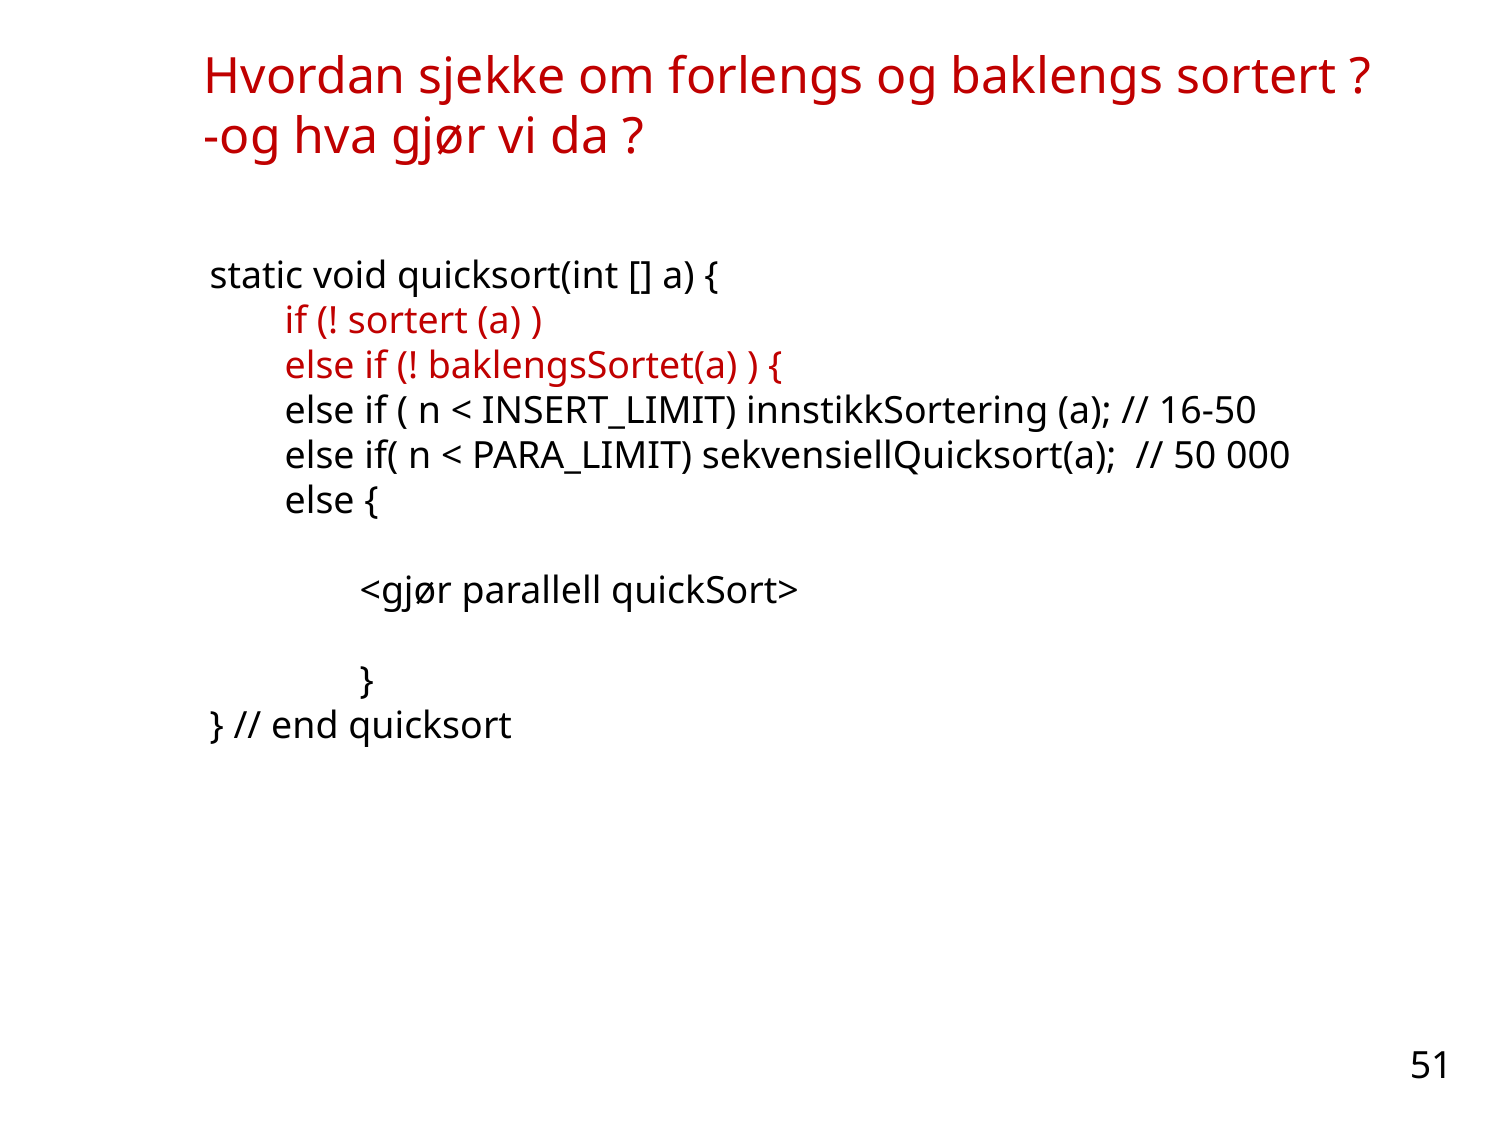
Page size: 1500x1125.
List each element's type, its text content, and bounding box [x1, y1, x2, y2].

text_box static void quicksort(int [] a) { if (! sortert (a) ) else if (! baklengsSortet(a) ) { else if ( n < INSERT_LIMIT) innstikkSortering (a); // 16-50 else if( n < PARA_LIMIT) sekvensiellQuicksort(a); // 50 000 else { <gjør parallell quickSort> } } // end quicksort [194, 243, 1500, 889]
slide_number 51 [1154, 1023, 1468, 1100]
title Hvordan sjekke om forlengs og baklengs sortert ? -og hva gjør vi da ? [188, 35, 1468, 172]
